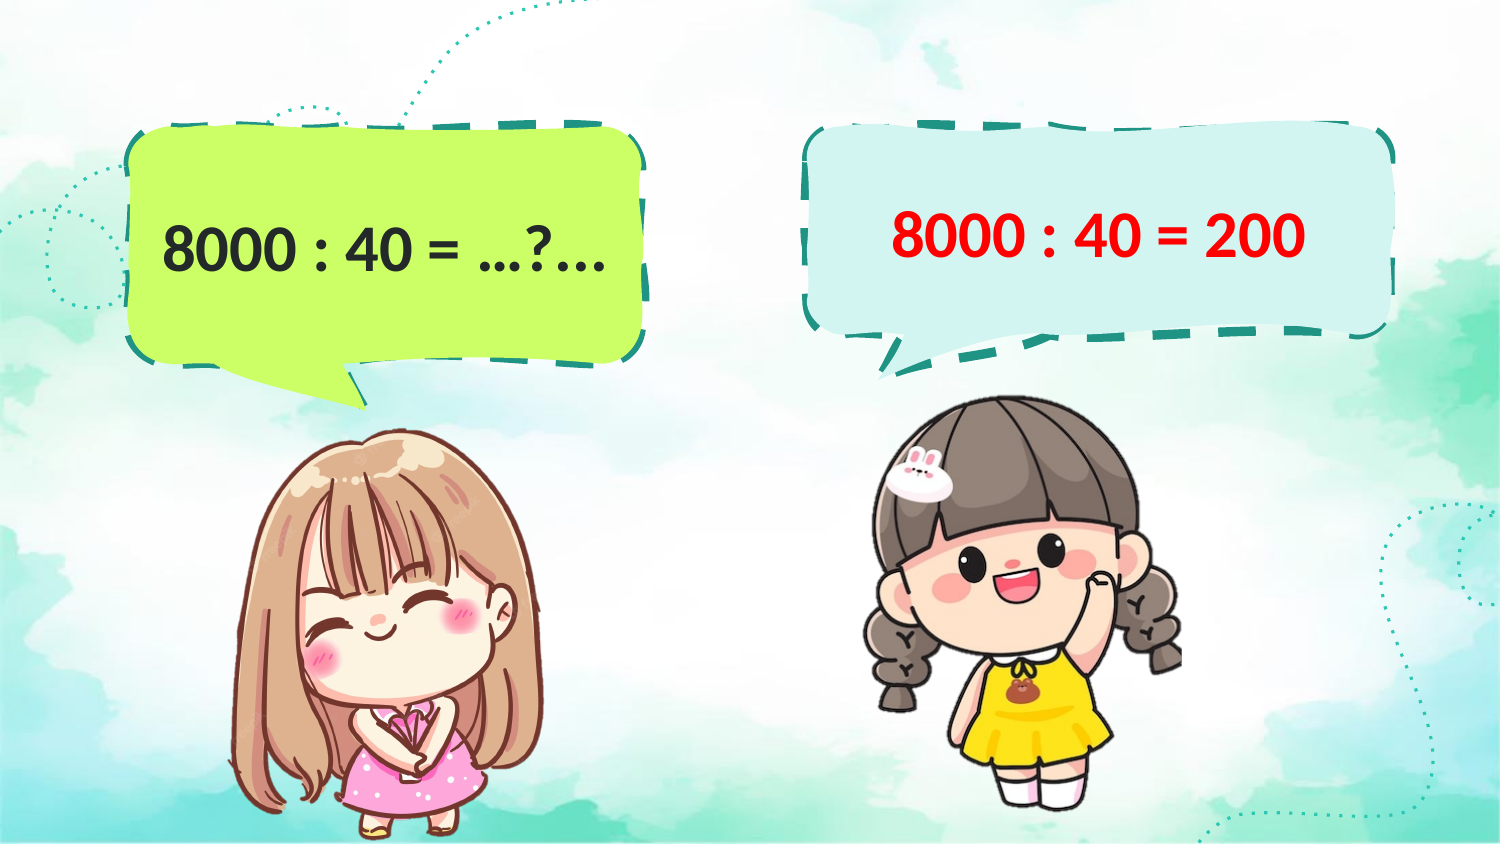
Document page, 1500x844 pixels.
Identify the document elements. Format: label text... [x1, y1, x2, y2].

picture [0, 0, 1500, 844]
text_box 8000 : 40 = 200 [802, 120, 1396, 383]
text_box 8000 : 40 = …?... [125, 122, 647, 413]
